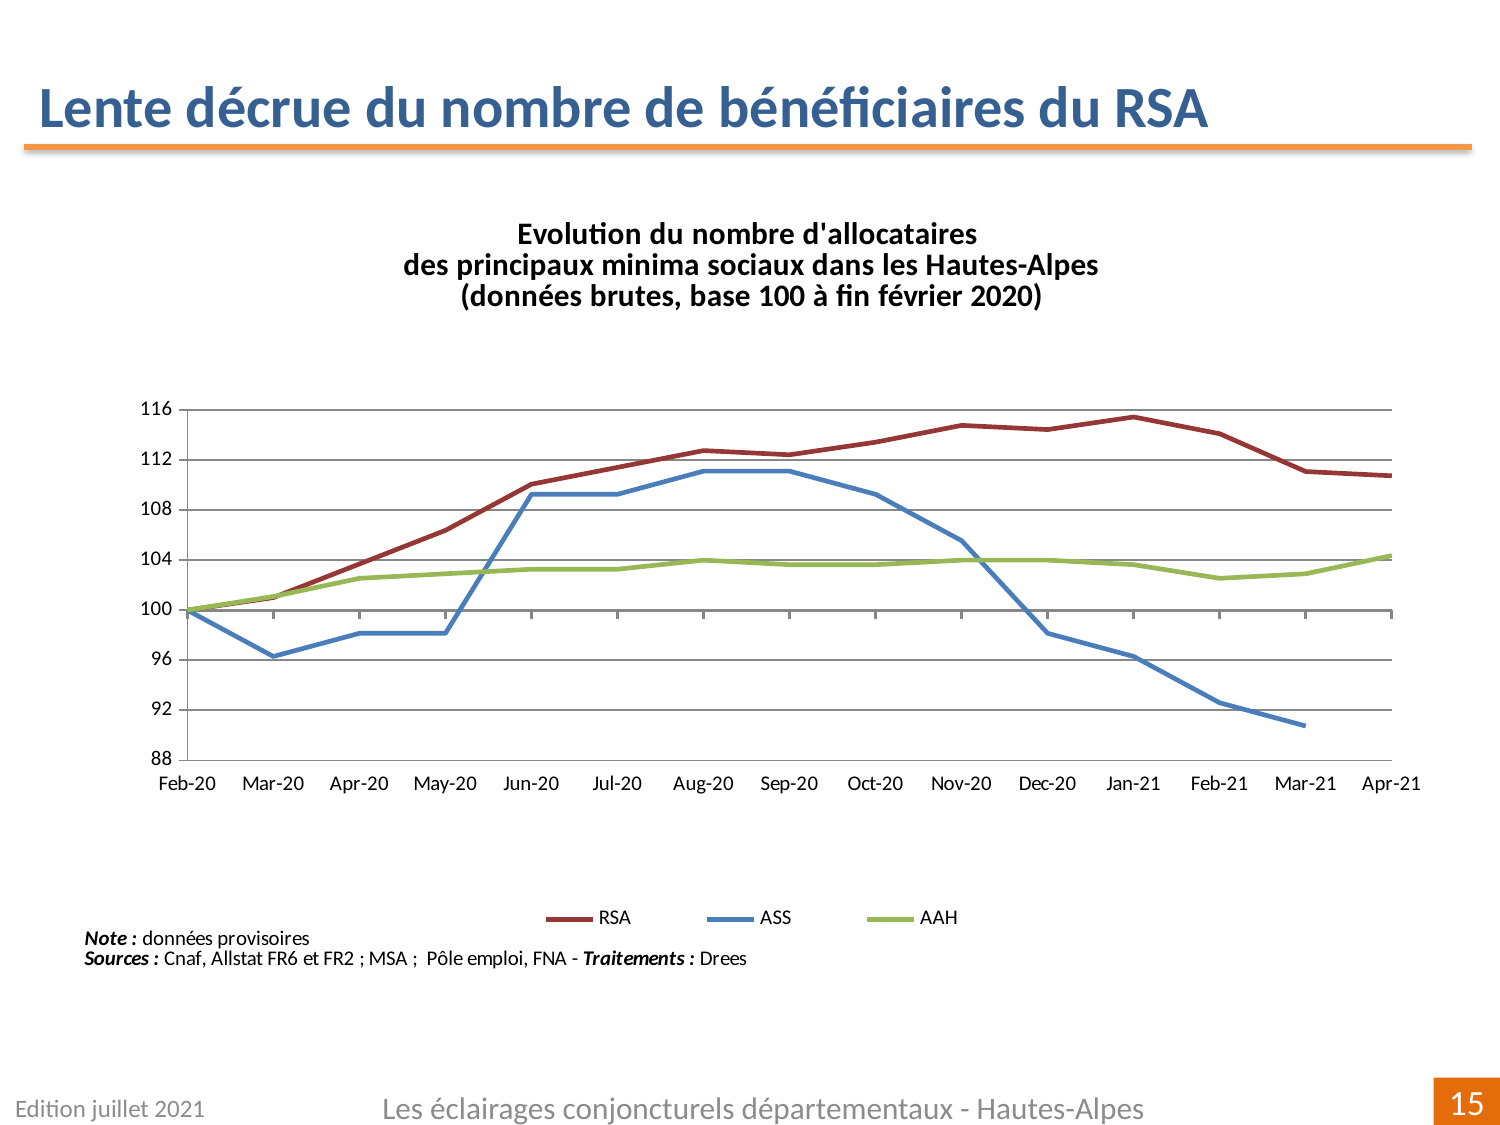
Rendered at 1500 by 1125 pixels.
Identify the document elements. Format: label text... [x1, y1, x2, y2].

slide_number Edition juillet 2021 [0, 1077, 350, 1125]
text_box Lente décrue du nombre de bénéficiaires du RSA [24, 61, 1500, 147]
footer Les éclairages conjoncturels départementaux - Hautes-Alpes [350, 1077, 1249, 1125]
chart [69, 185, 1434, 1057]
slide_number 15 [1433, 1077, 1500, 1125]
